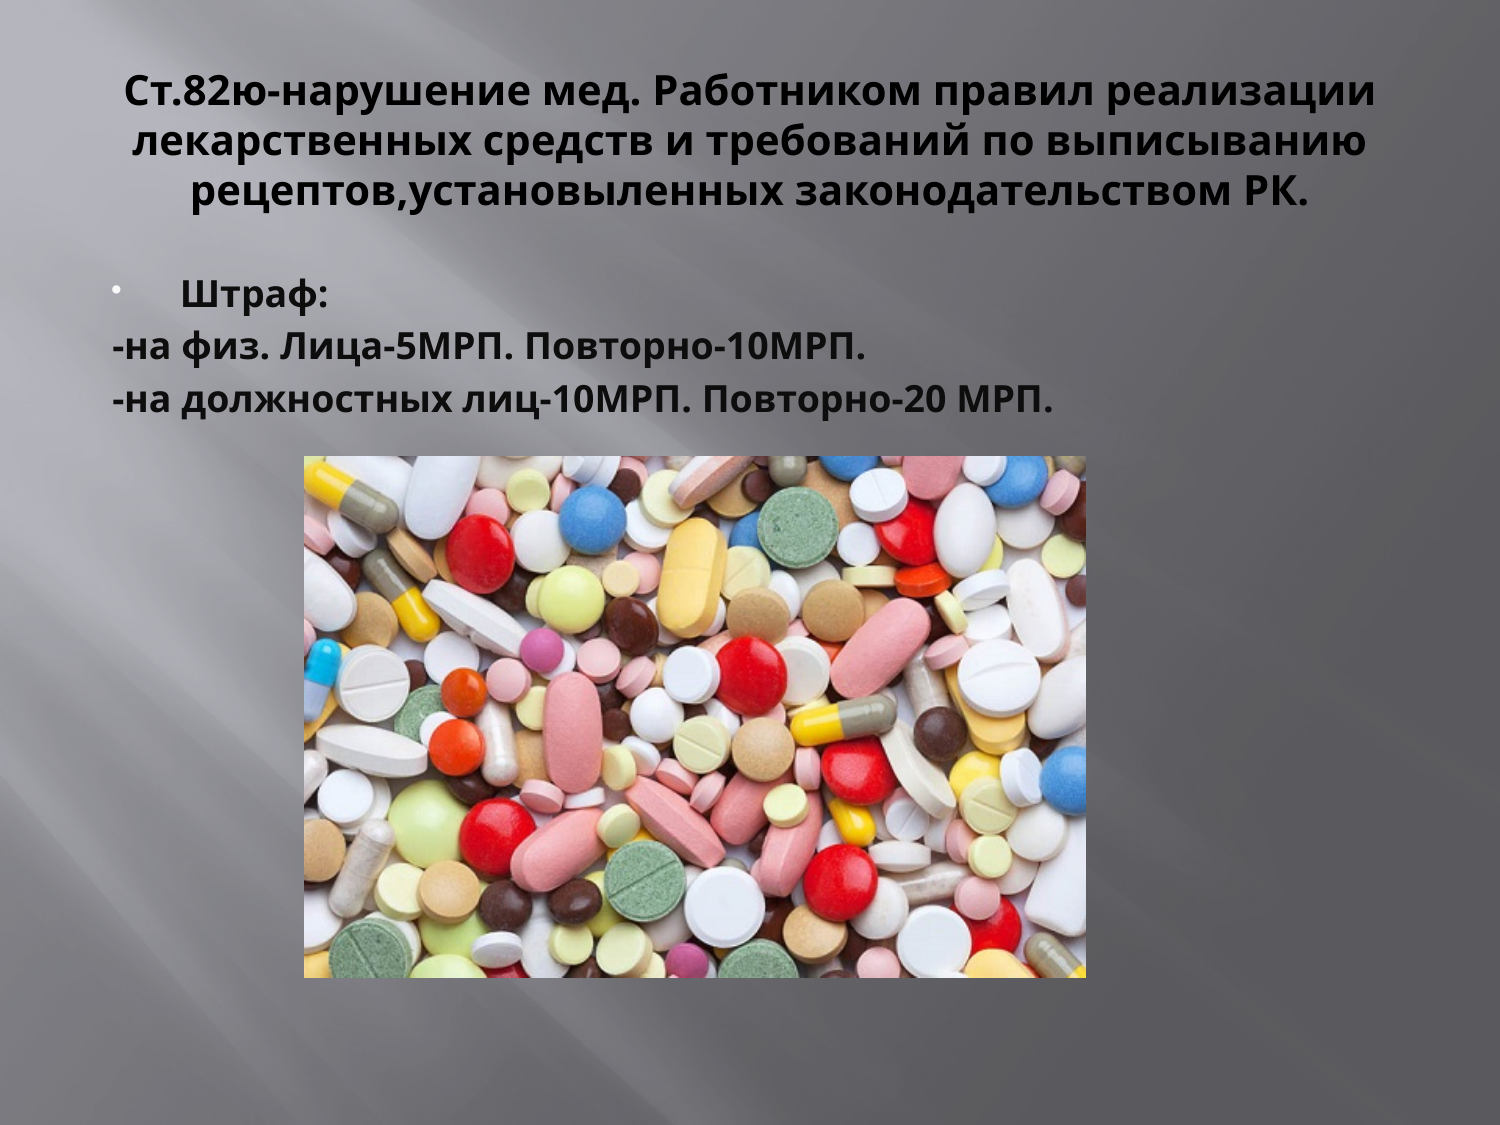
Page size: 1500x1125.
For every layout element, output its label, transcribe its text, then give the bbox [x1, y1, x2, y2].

title Ст.82ю-нарушение мед. Работником правил реализации лекарственных средств и требований по выписыванию рецептов,установыленных законодательством РК. [75, 45, 1425, 233]
list Штраф: -на физ. Лица-5МРП. Повторно-10МРП. -на должностных лиц-10МРП. Повторно-20 МРП. [75, 262, 1425, 1035]
picture [304, 456, 1087, 978]
